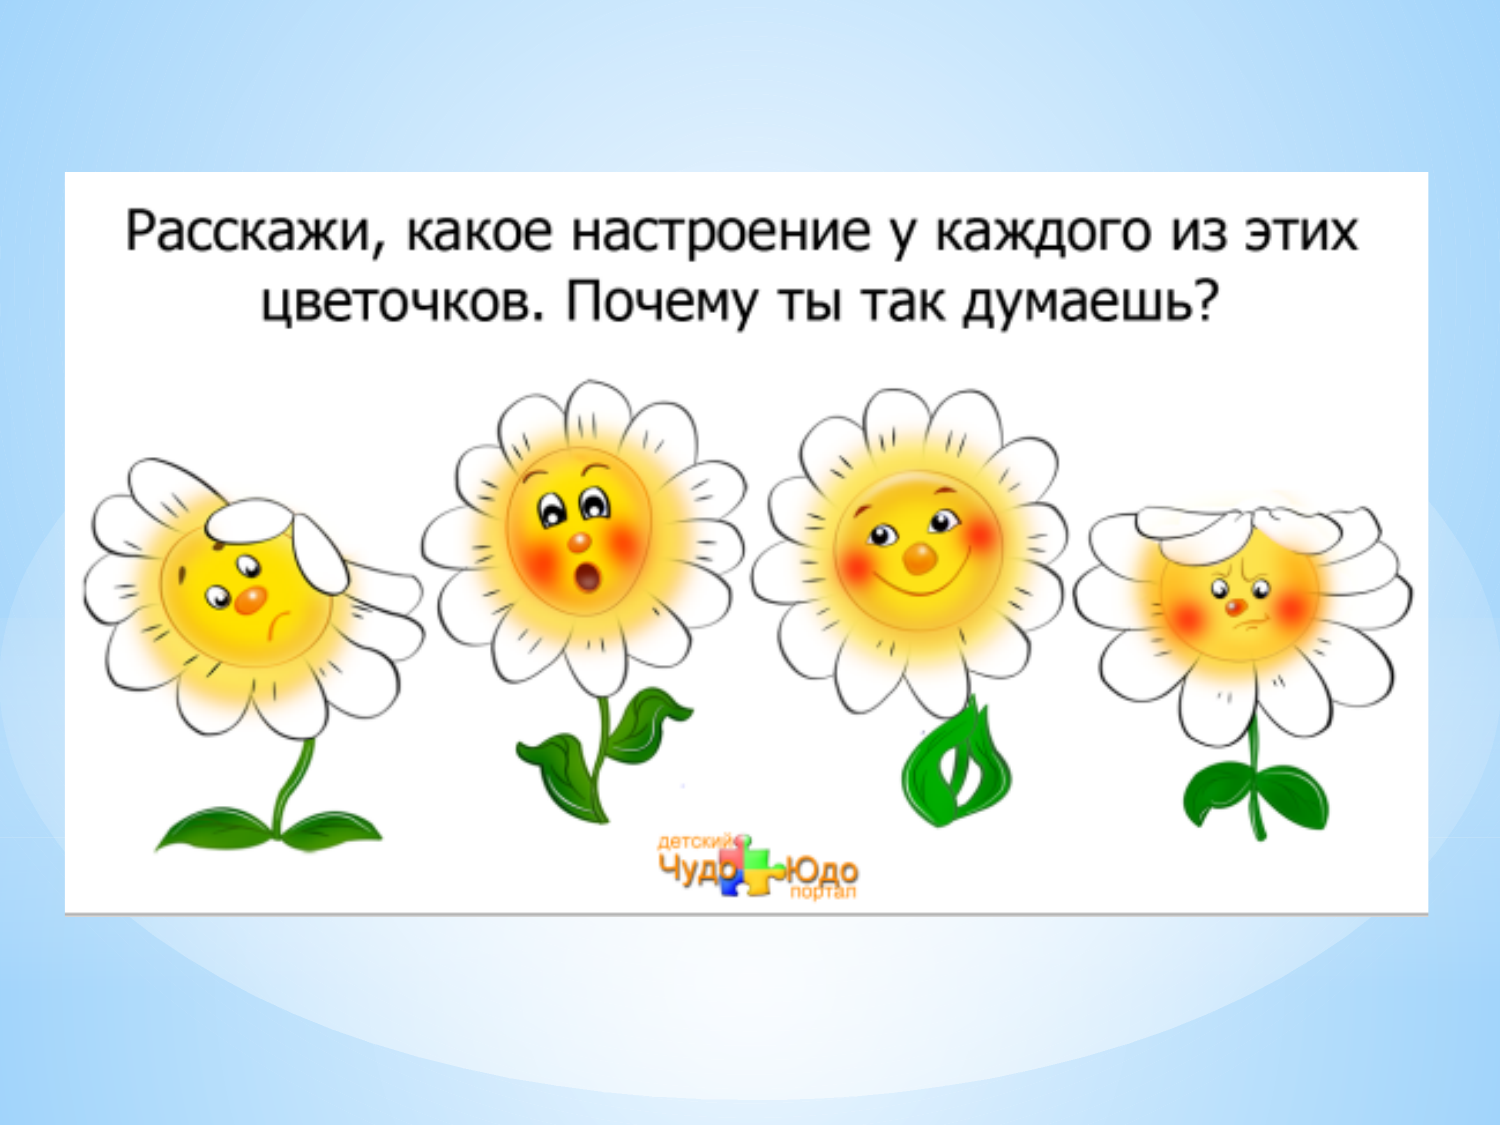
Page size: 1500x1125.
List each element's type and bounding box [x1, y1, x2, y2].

list [64, 172, 1429, 918]
